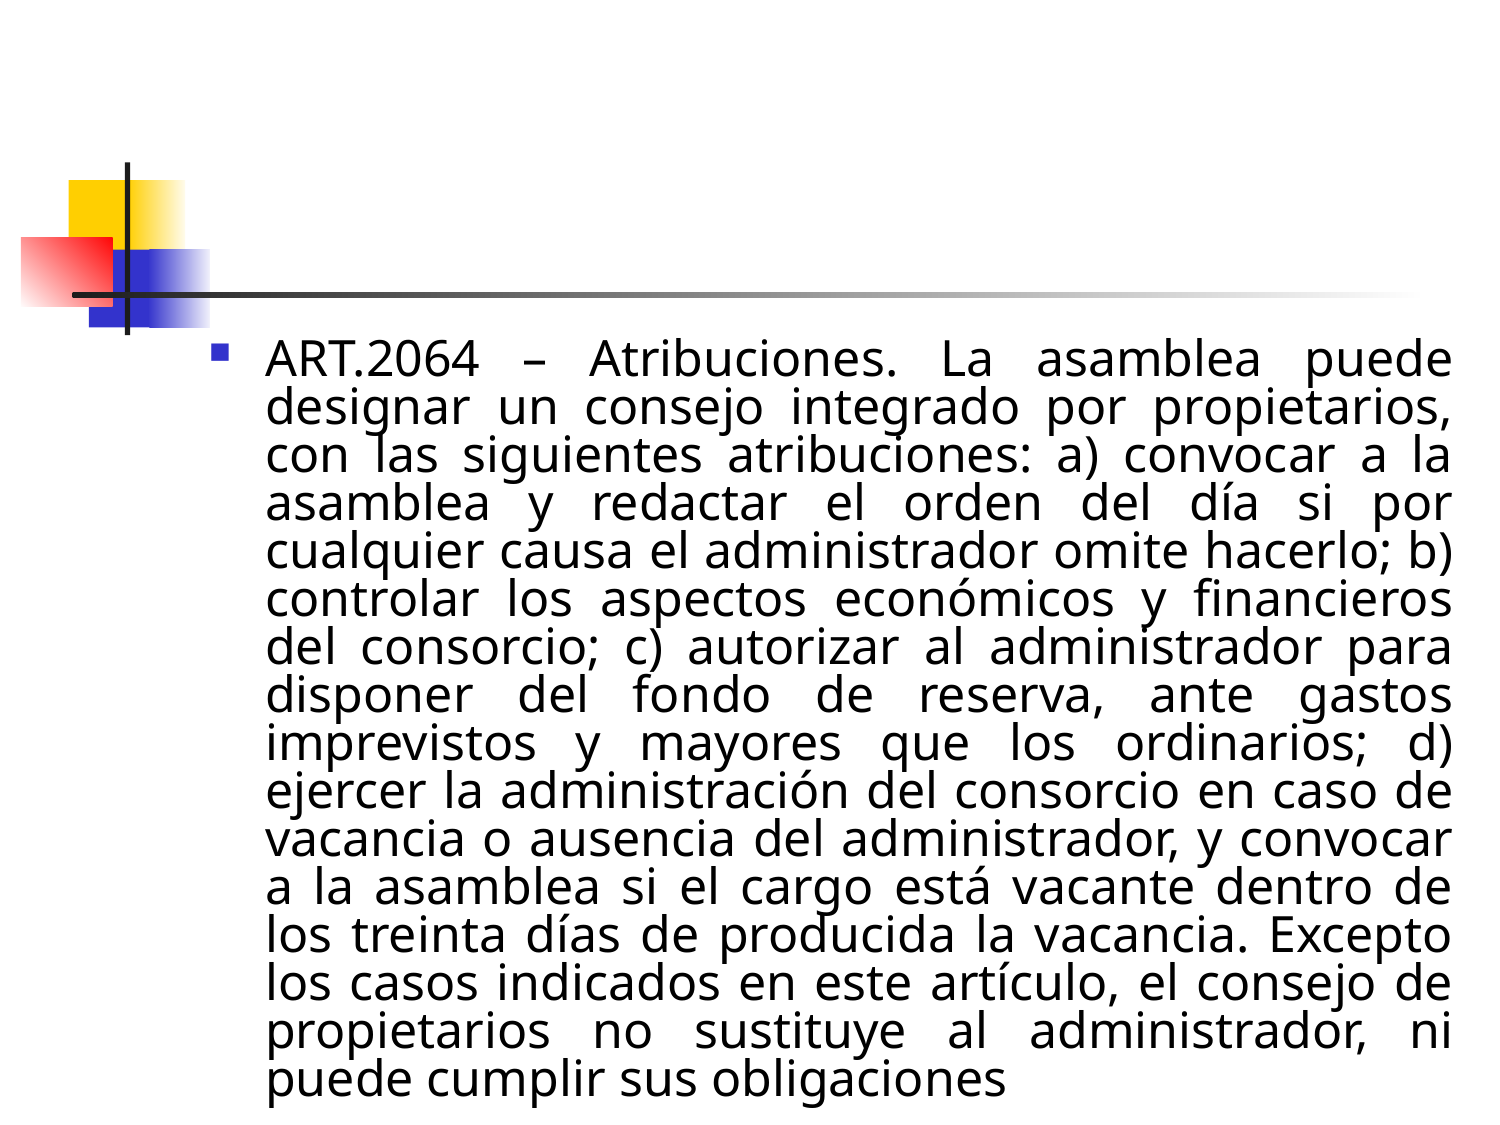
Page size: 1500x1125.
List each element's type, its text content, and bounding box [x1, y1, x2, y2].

list ART.2064 – Atribuciones. La asamblea puede designar un consejo integrado por propietarios, con las siguientes atribuciones: a) convocar a la asamblea y redactar el orden del día si por cualquier causa el administrador omite hacerlo; b) controlar los aspectos económicos y financieros del consorcio; c) autorizar al administrador para disponer del fondo de reserva, ante gastos imprevistos y mayores que los ordinarios; d) ejercer la administración del consorcio en caso de vacancia o ausencia del administrador, y convocar a la asamblea si el cargo está vacante dentro de los treinta días de producida la vacancia. Excepto los casos indicados en este artículo, el consejo de propietarios no sustituye al administrador, ni puede cumplir sus obligaciones [193, 331, 1469, 1006]
